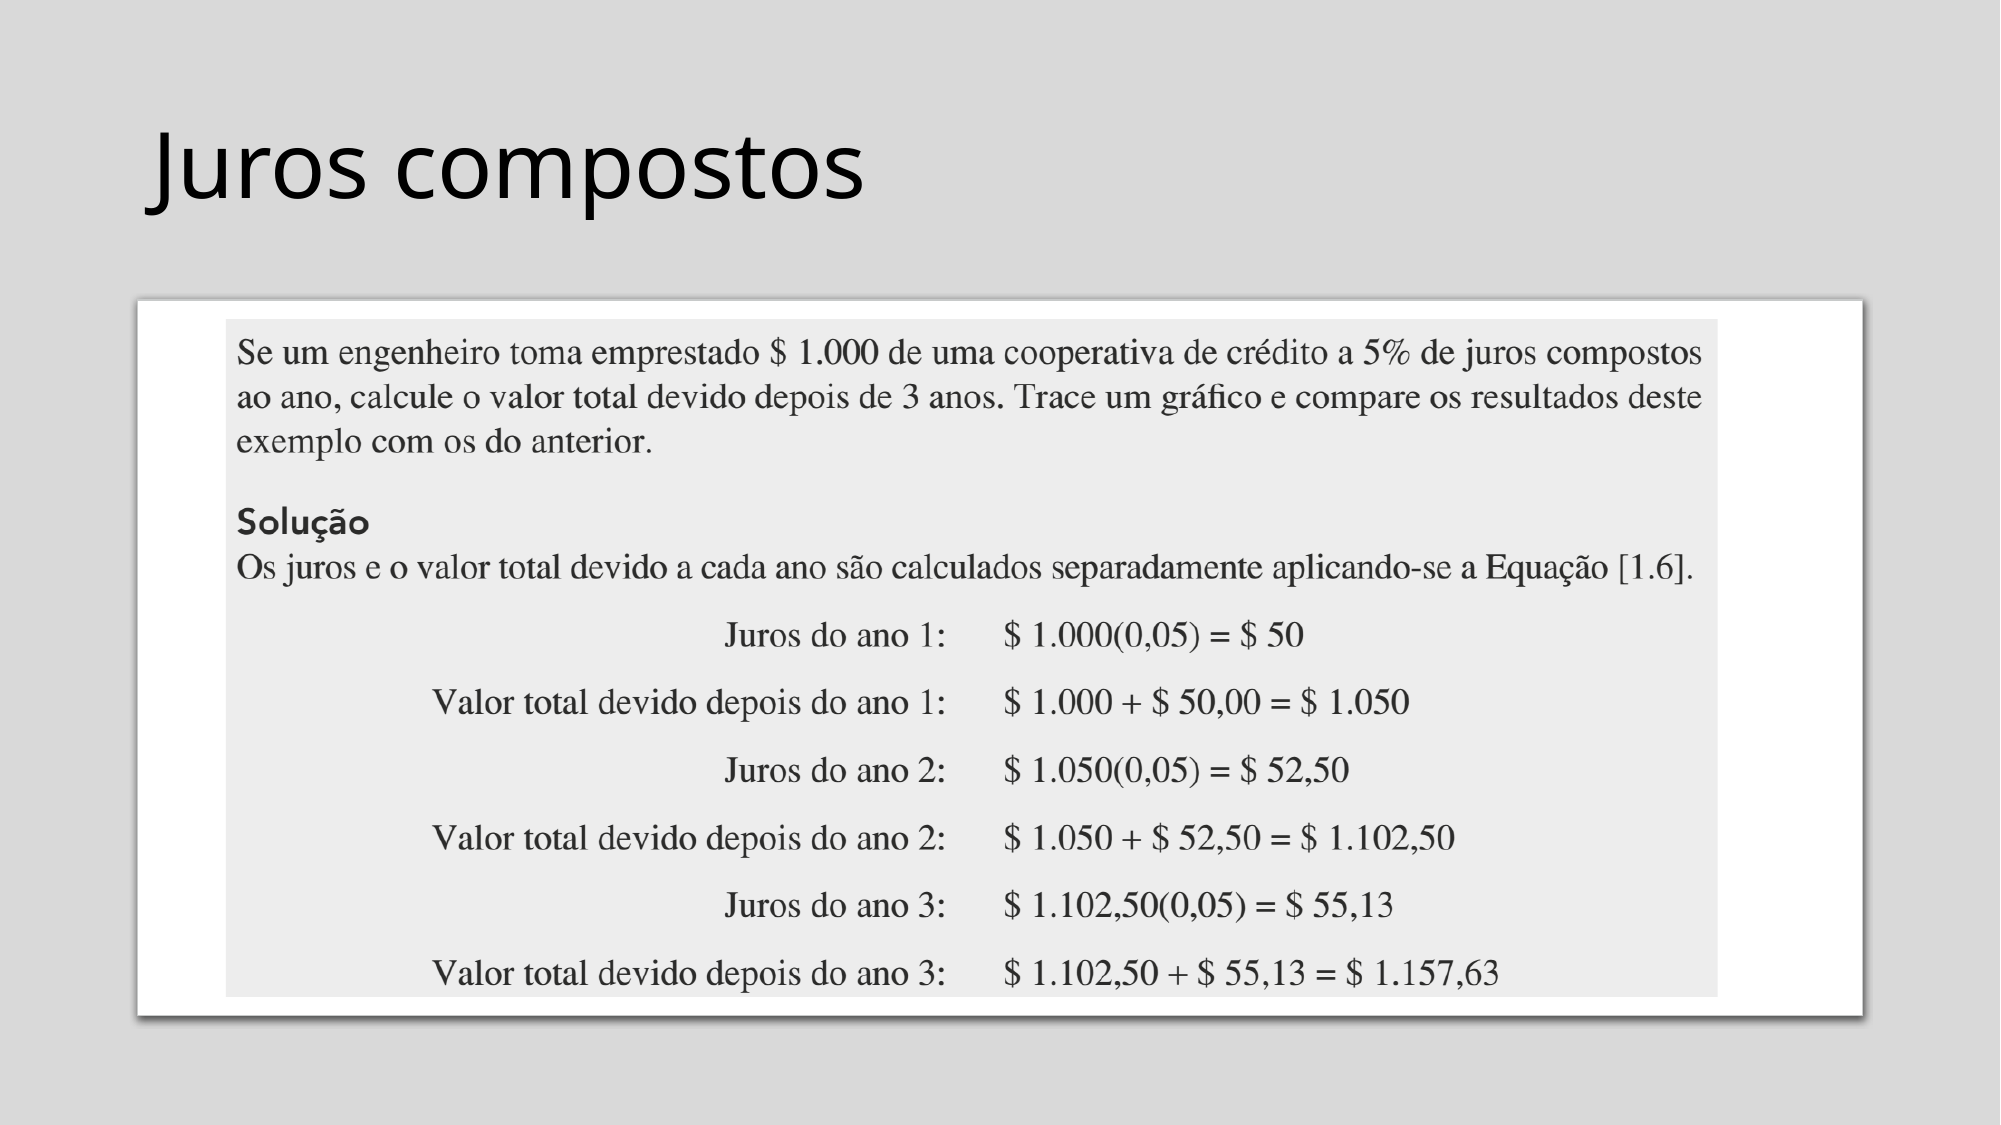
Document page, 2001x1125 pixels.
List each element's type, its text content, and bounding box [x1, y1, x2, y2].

text_box [0, 0, 2000, 1125]
text_box [136, 299, 1863, 1017]
title Juros compostos [137, 59, 1863, 278]
picture [225, 319, 1718, 997]
